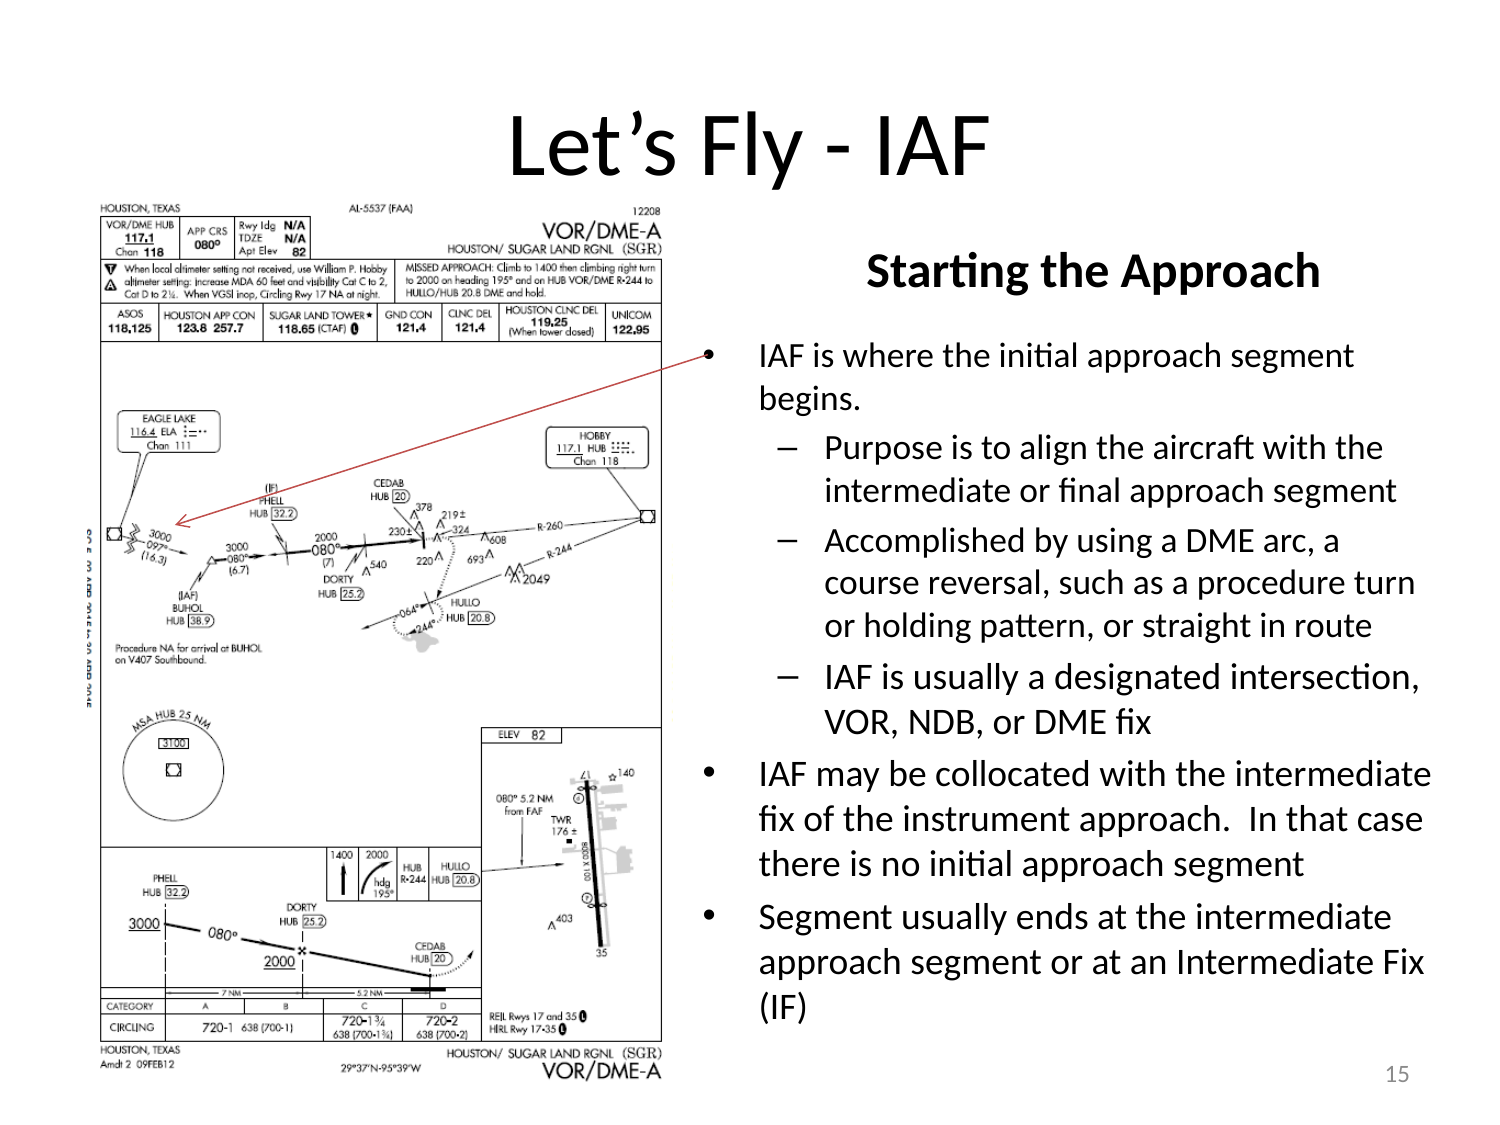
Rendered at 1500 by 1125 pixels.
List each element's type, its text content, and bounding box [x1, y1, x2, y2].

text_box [174, 354, 708, 526]
title Let’s Fly - IAF [75, 45, 1425, 233]
picture [87, 193, 673, 1088]
list IAF is where the initial approach segment begins. Purpose is to align the aircraft with the intermediate or final approach segment Accomplished by using a DME arc, a course reversal, such as a procedure turn or holding pattern, or straight in route IAF is usually a designated intersection, VOR, NDB, or DME fix IAF may be collocated with the intermediate fix of the instrument approach. In that case there is no initial approach segment Segment usually ends at the intermediate approach segment or at an Intermediate Fix (IF) [687, 324, 1451, 1088]
list Starting the Approach [762, 200, 1426, 305]
slide_number 15 [1074, 1042, 1425, 1103]
